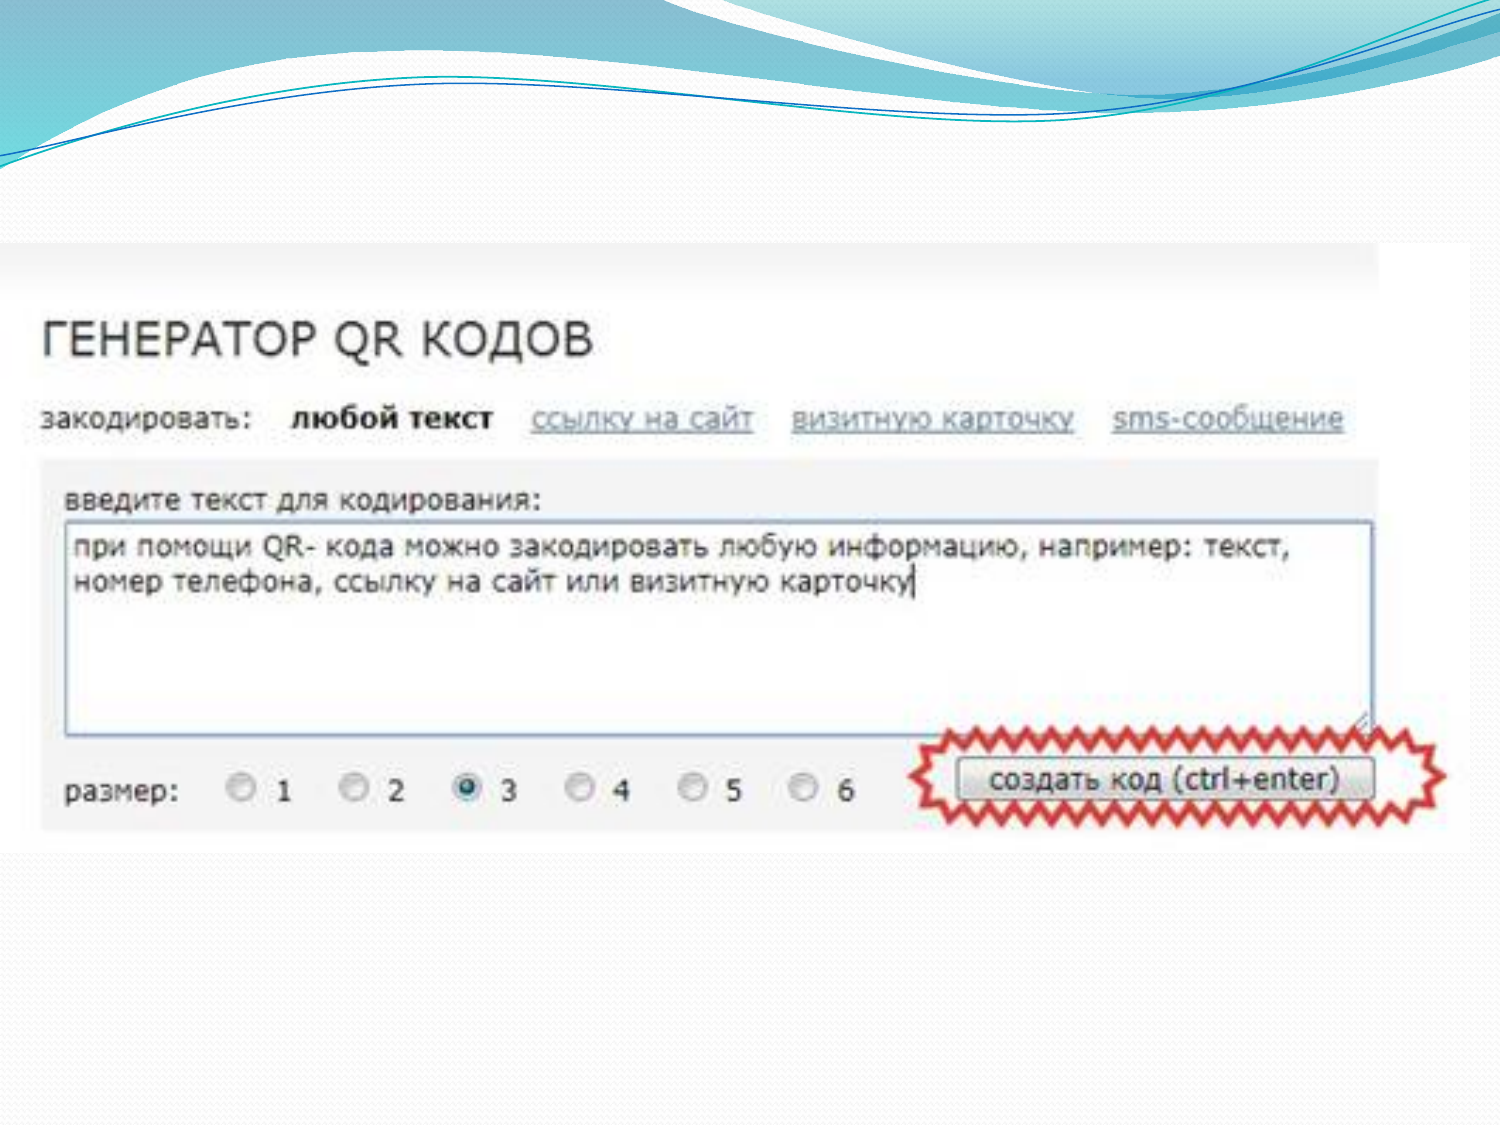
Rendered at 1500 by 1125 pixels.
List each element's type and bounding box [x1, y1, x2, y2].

picture [0, 243, 1470, 853]
